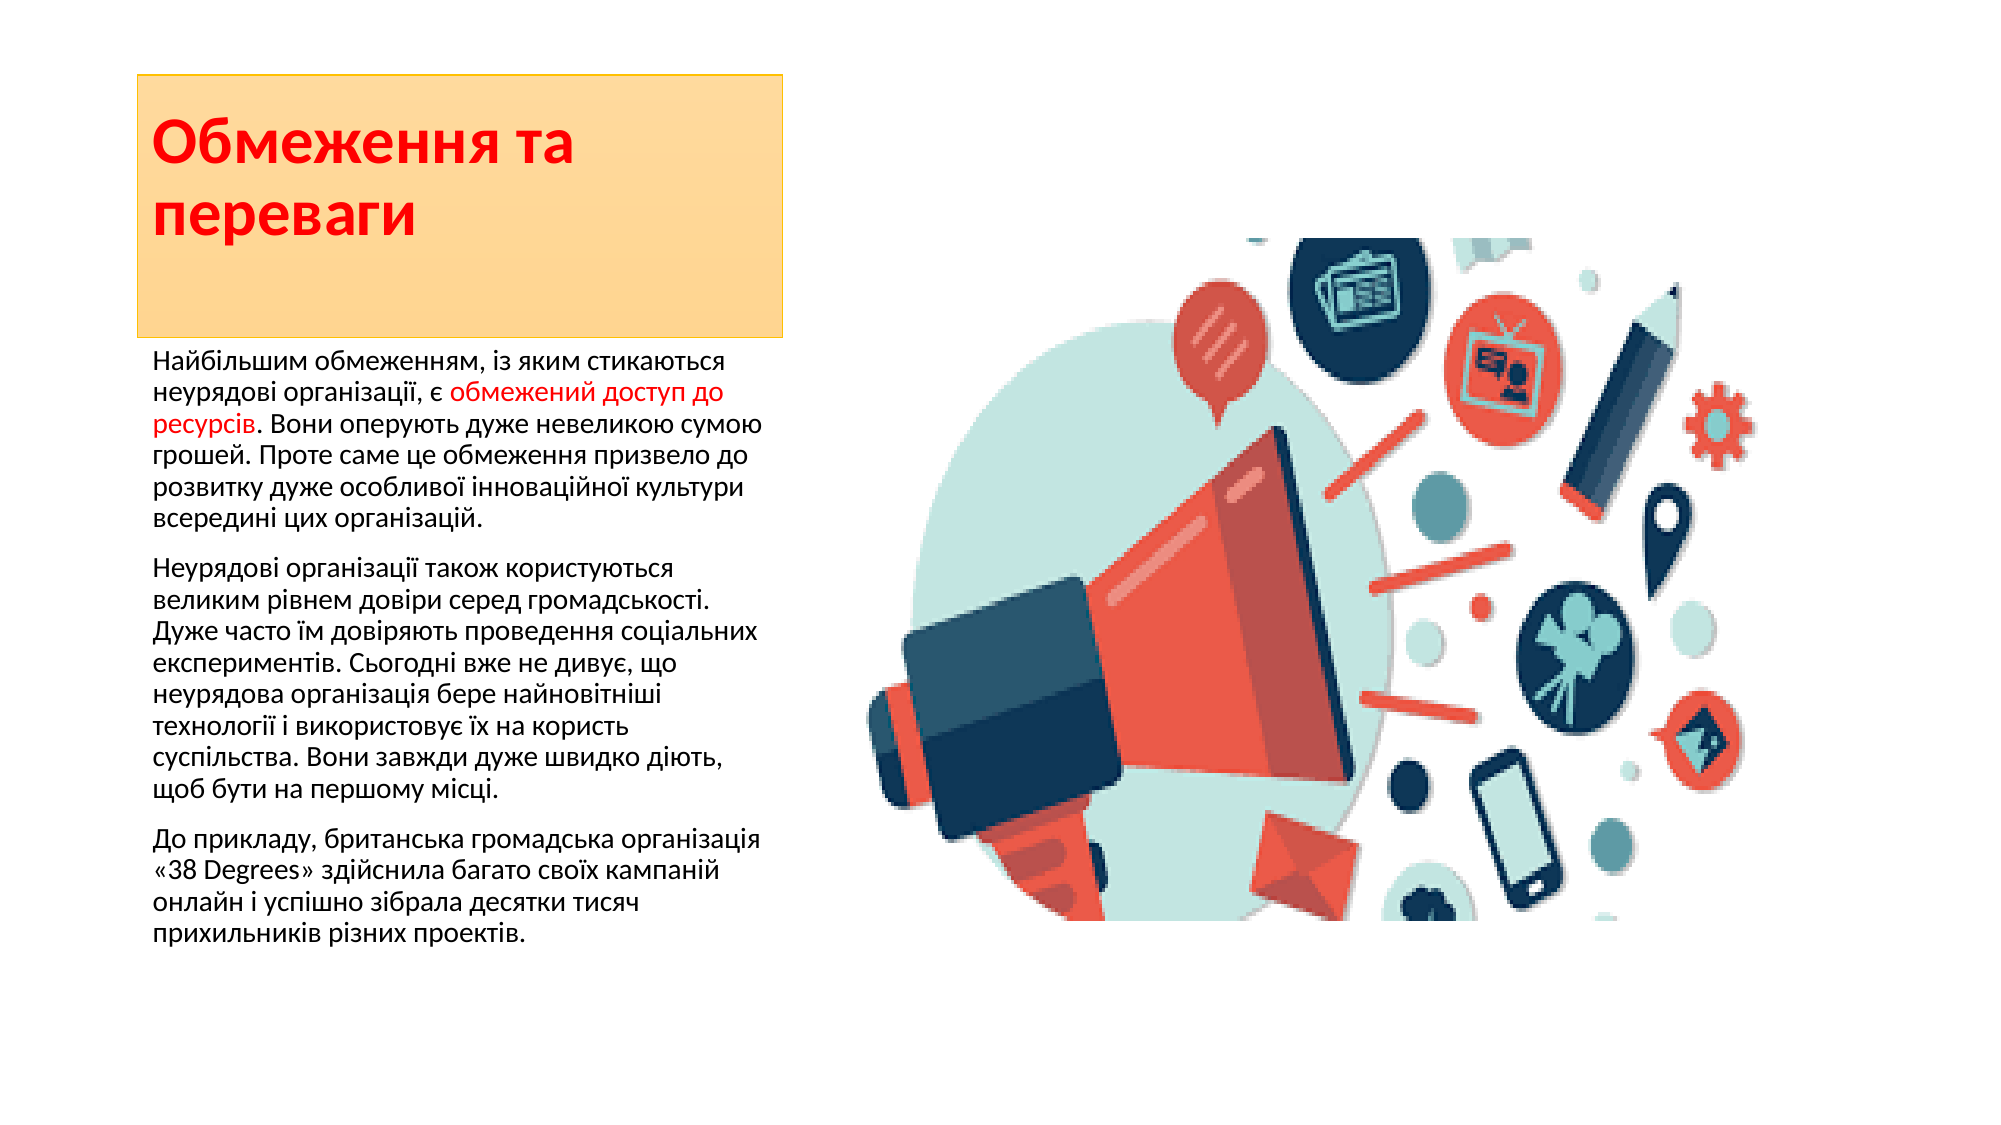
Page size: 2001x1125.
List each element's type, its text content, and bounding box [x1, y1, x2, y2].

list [851, 238, 1796, 921]
list Найбільшим обмеженням, із яким стикаються неурядові організації, є обмежений доступ до ресурсів. Вони оперують дуже невеликою сумою грошей. Проте саме це обмеження призвело до розвитку дуже особливої інноваційної культури всередині цих організацій. Неурядові організації також користуються великим рівнем довіри серед громадськості. Дуже часто їм довіряють проведення соціальних експериментів. Сьогодні вже не дивує, що неурядова організація бере найновітніші технології і використовує їх на користь суспільства. Вони завжди дуже швидко діють, щоб бути на першому місці. До прикладу, британська громадська організація «38 Degrees» здійснила багато своїх кампаній онлайн і успішно зібрала десятки тисяч прихильників різних проектів. [137, 337, 783, 963]
title Обмеження та переваги [137, 74, 783, 337]
